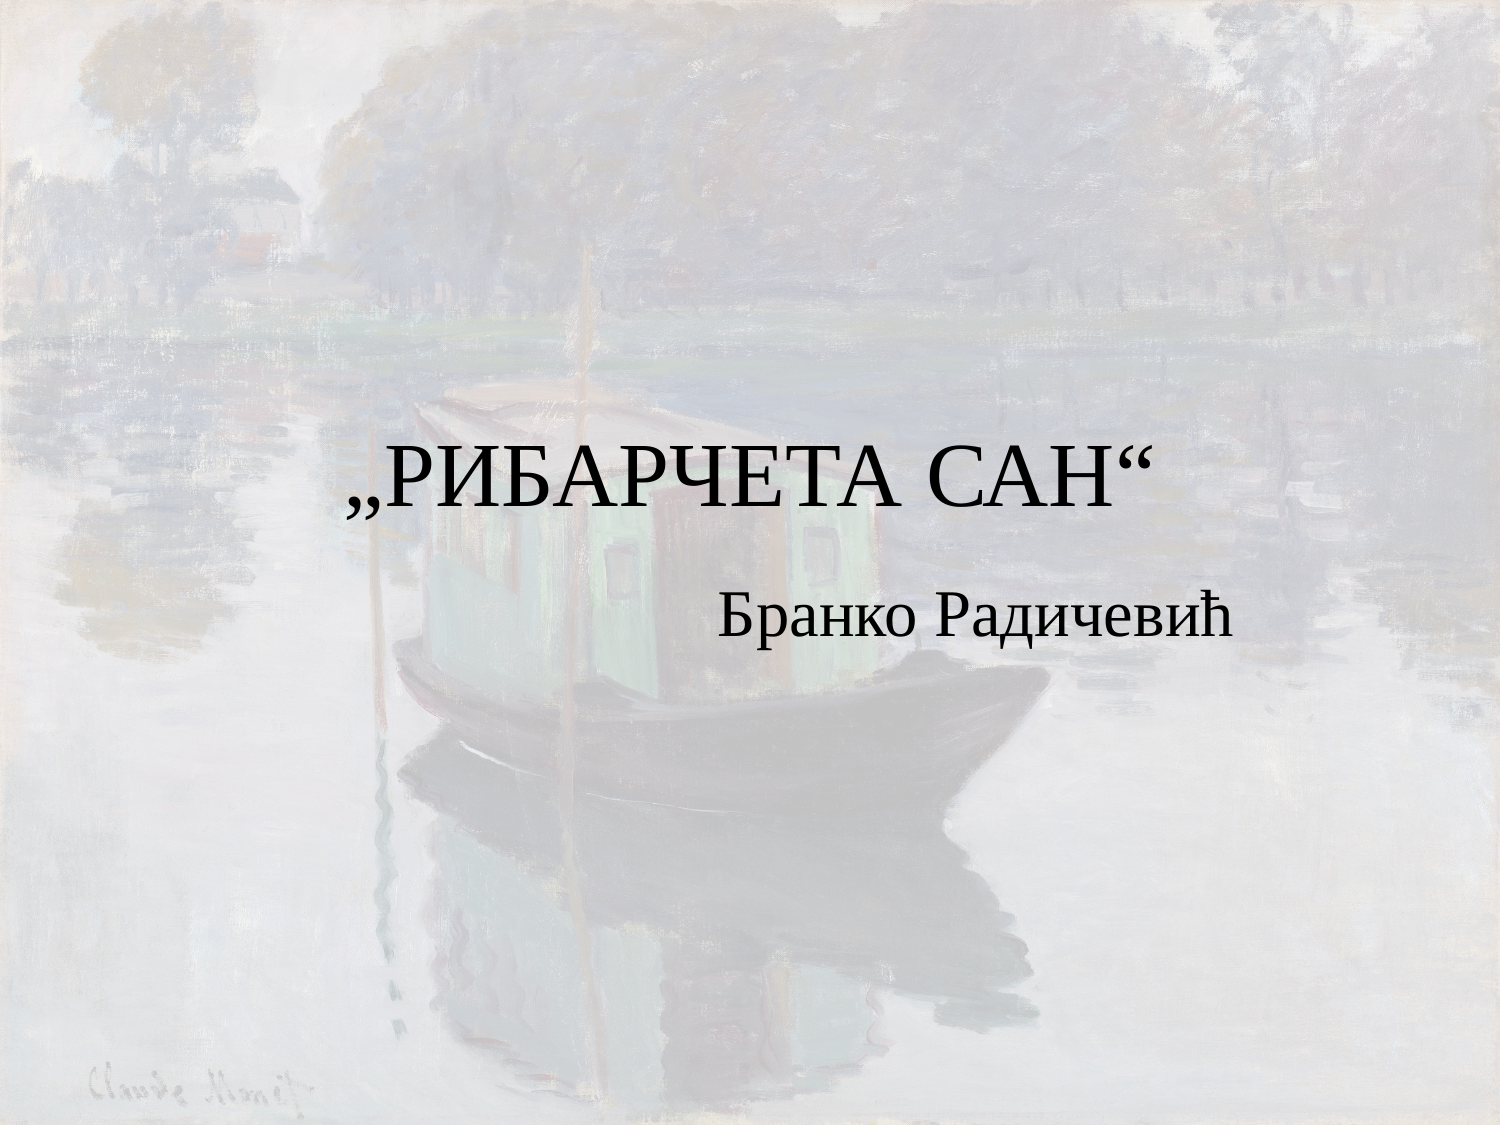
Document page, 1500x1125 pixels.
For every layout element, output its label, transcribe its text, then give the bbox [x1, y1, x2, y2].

title „РИБАРЧЕТА САН“ [112, 349, 1388, 591]
subtitle Бранко Радичевић [312, 562, 1250, 850]
